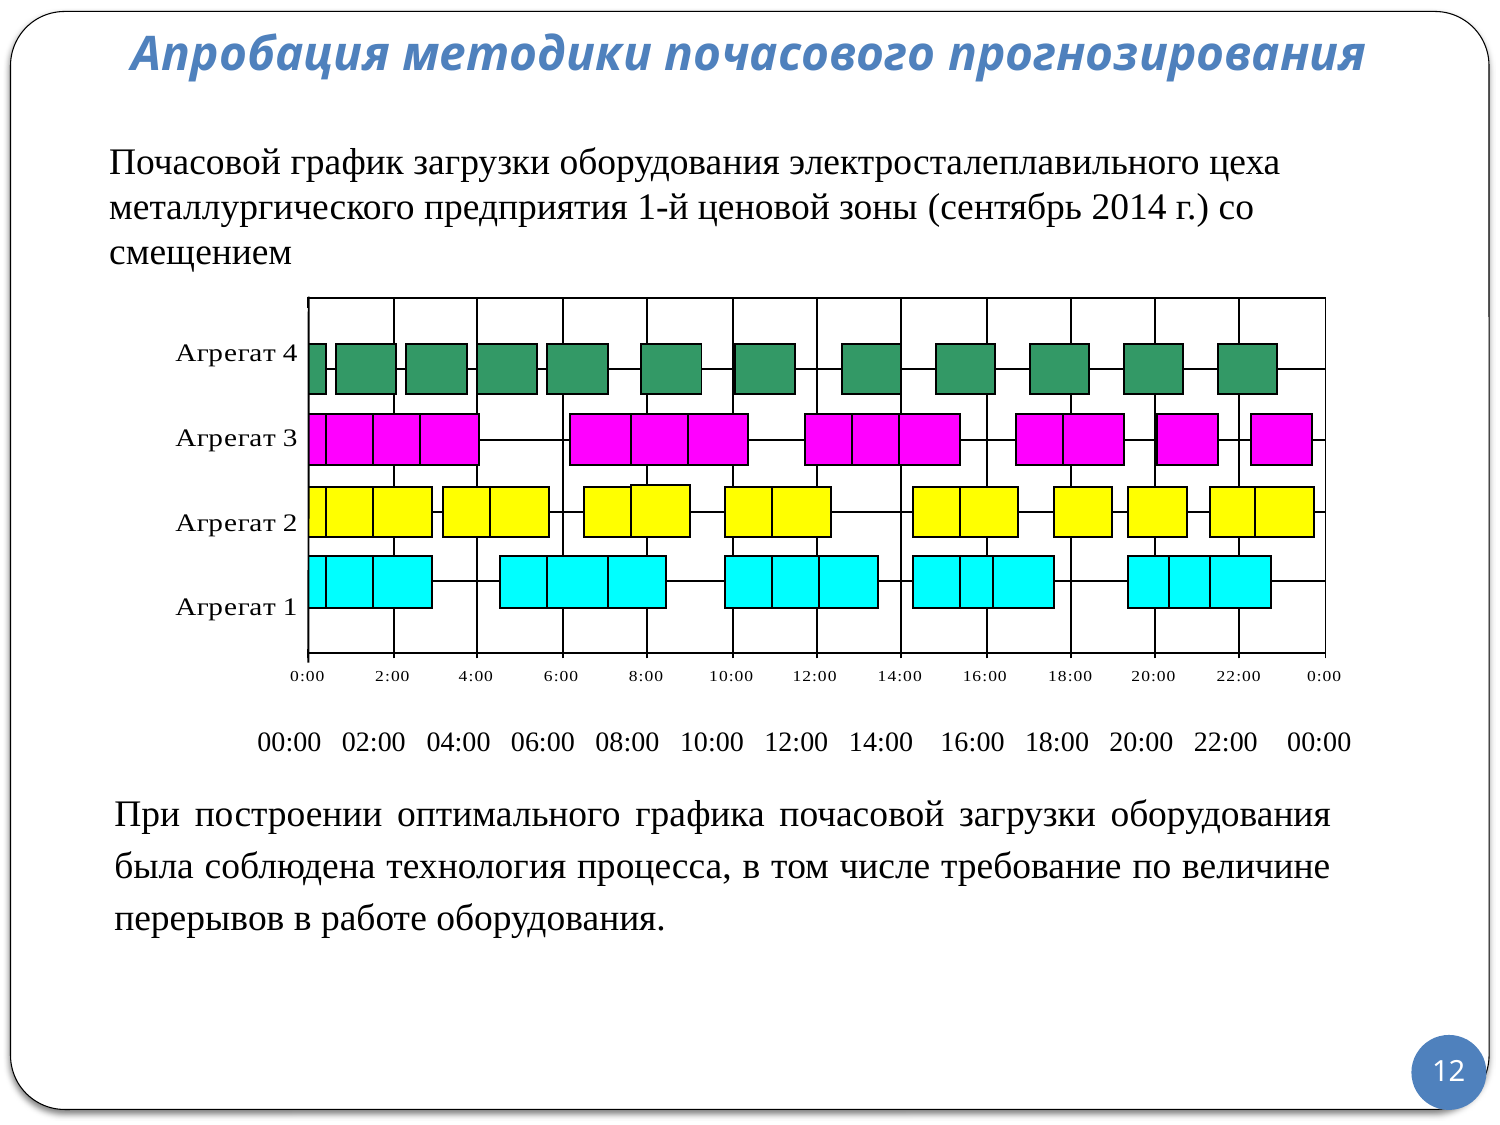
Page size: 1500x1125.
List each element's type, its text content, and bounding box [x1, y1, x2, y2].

text_box Апробация методики почасового прогнозирования [53, 20, 1447, 102]
slide_number 12 [1411, 1034, 1487, 1110]
picture [170, 280, 1365, 775]
text_box Почасовой график загрузки оборудования электросталеплавильного цеха металлургического предприятия 1-й ценовой зоны (сентябрь 2014 г.) со смещением [94, 129, 1347, 280]
text_box При построении оптимального графика почасовой загрузки оборудования была соблюдена технология процесса, в том числе требование по величине перерывов в работе оборудования. [99, 775, 1347, 945]
